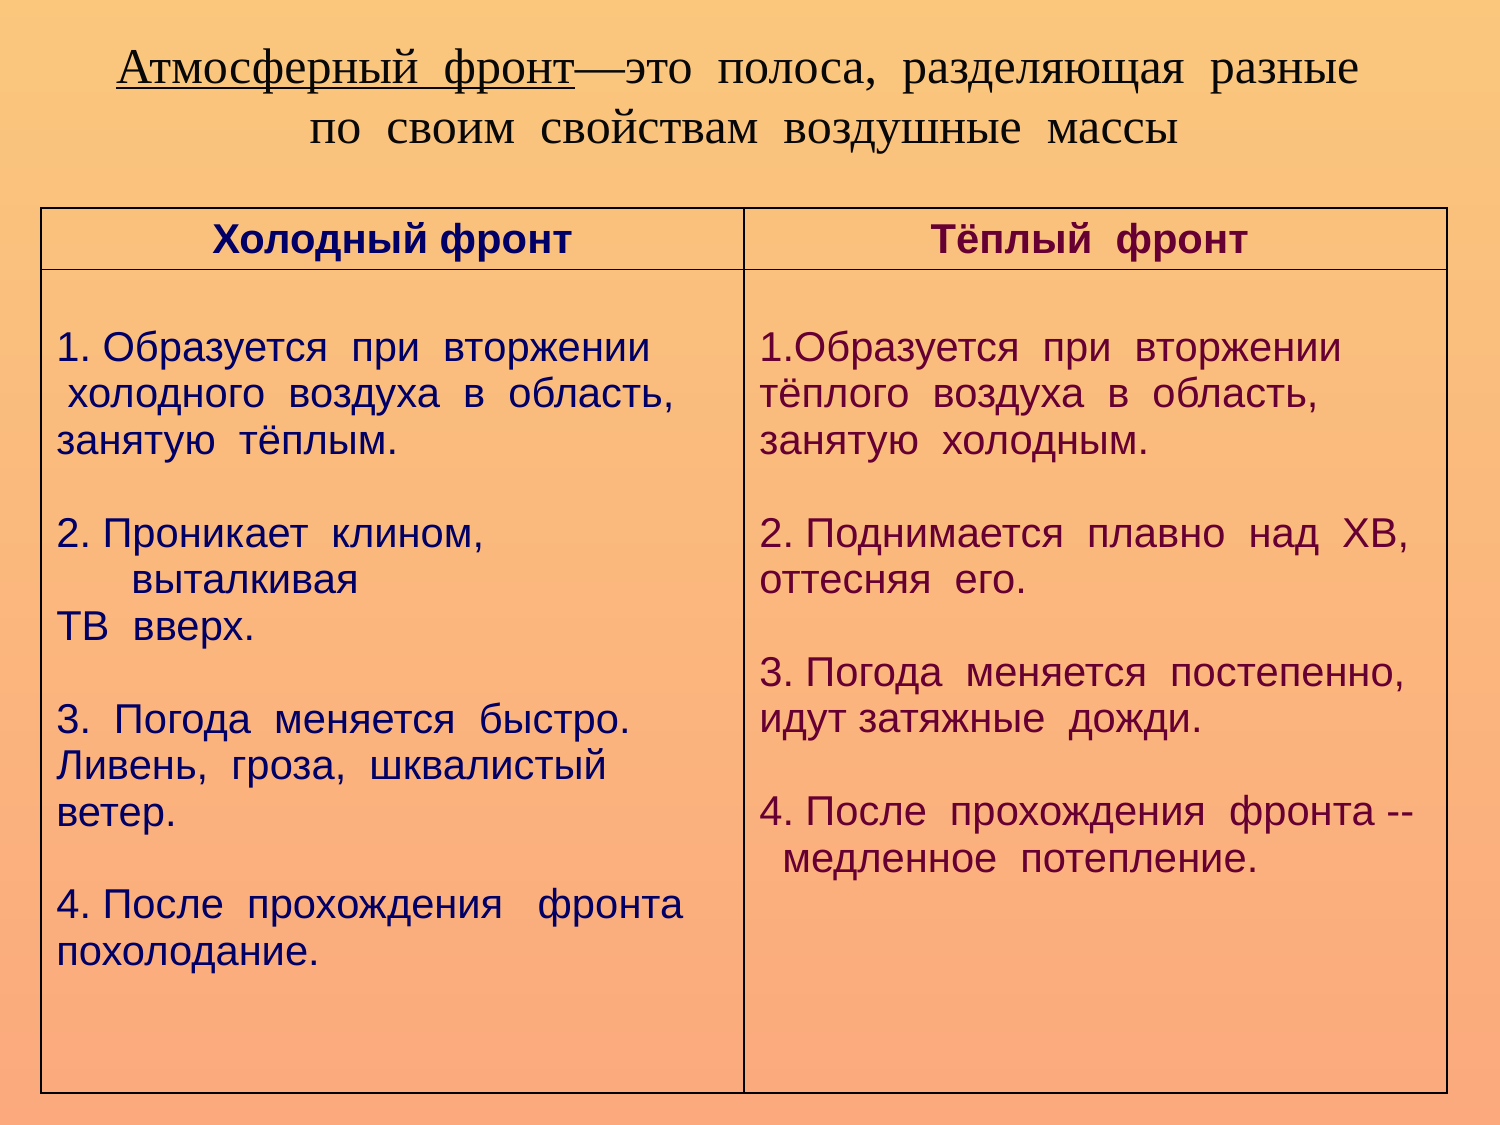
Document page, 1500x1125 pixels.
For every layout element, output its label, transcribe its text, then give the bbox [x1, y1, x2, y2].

table_cell 1. Образуется при вторжении холодного воздуха в область, занятую тёплым. 2. Проникает клином, выталкивая ТВ вверх. 3. Погода меняется быстро. Ливень, гроза, шквалистый ветер. 4. После прохождения фронта похолодание. [42, 270, 743, 1092]
table_header Холодный фронт [42, 209, 743, 269]
table_header Тёплый фронт [745, 209, 1446, 269]
title Атмосферный фронт—это полоса, разделяющая разные по своим свойствам воздушные массы [100, 0, 1376, 188]
table_cell Образуется при вторжении тёплого воздуха в область, занятую холодным. 2. Поднимается плавно над ХВ, оттесняя его. 3. Погода меняется постепенно, идут затяжные дожди. 4. После прохождения фронта -- медленное потепление. [745, 270, 1446, 1092]
